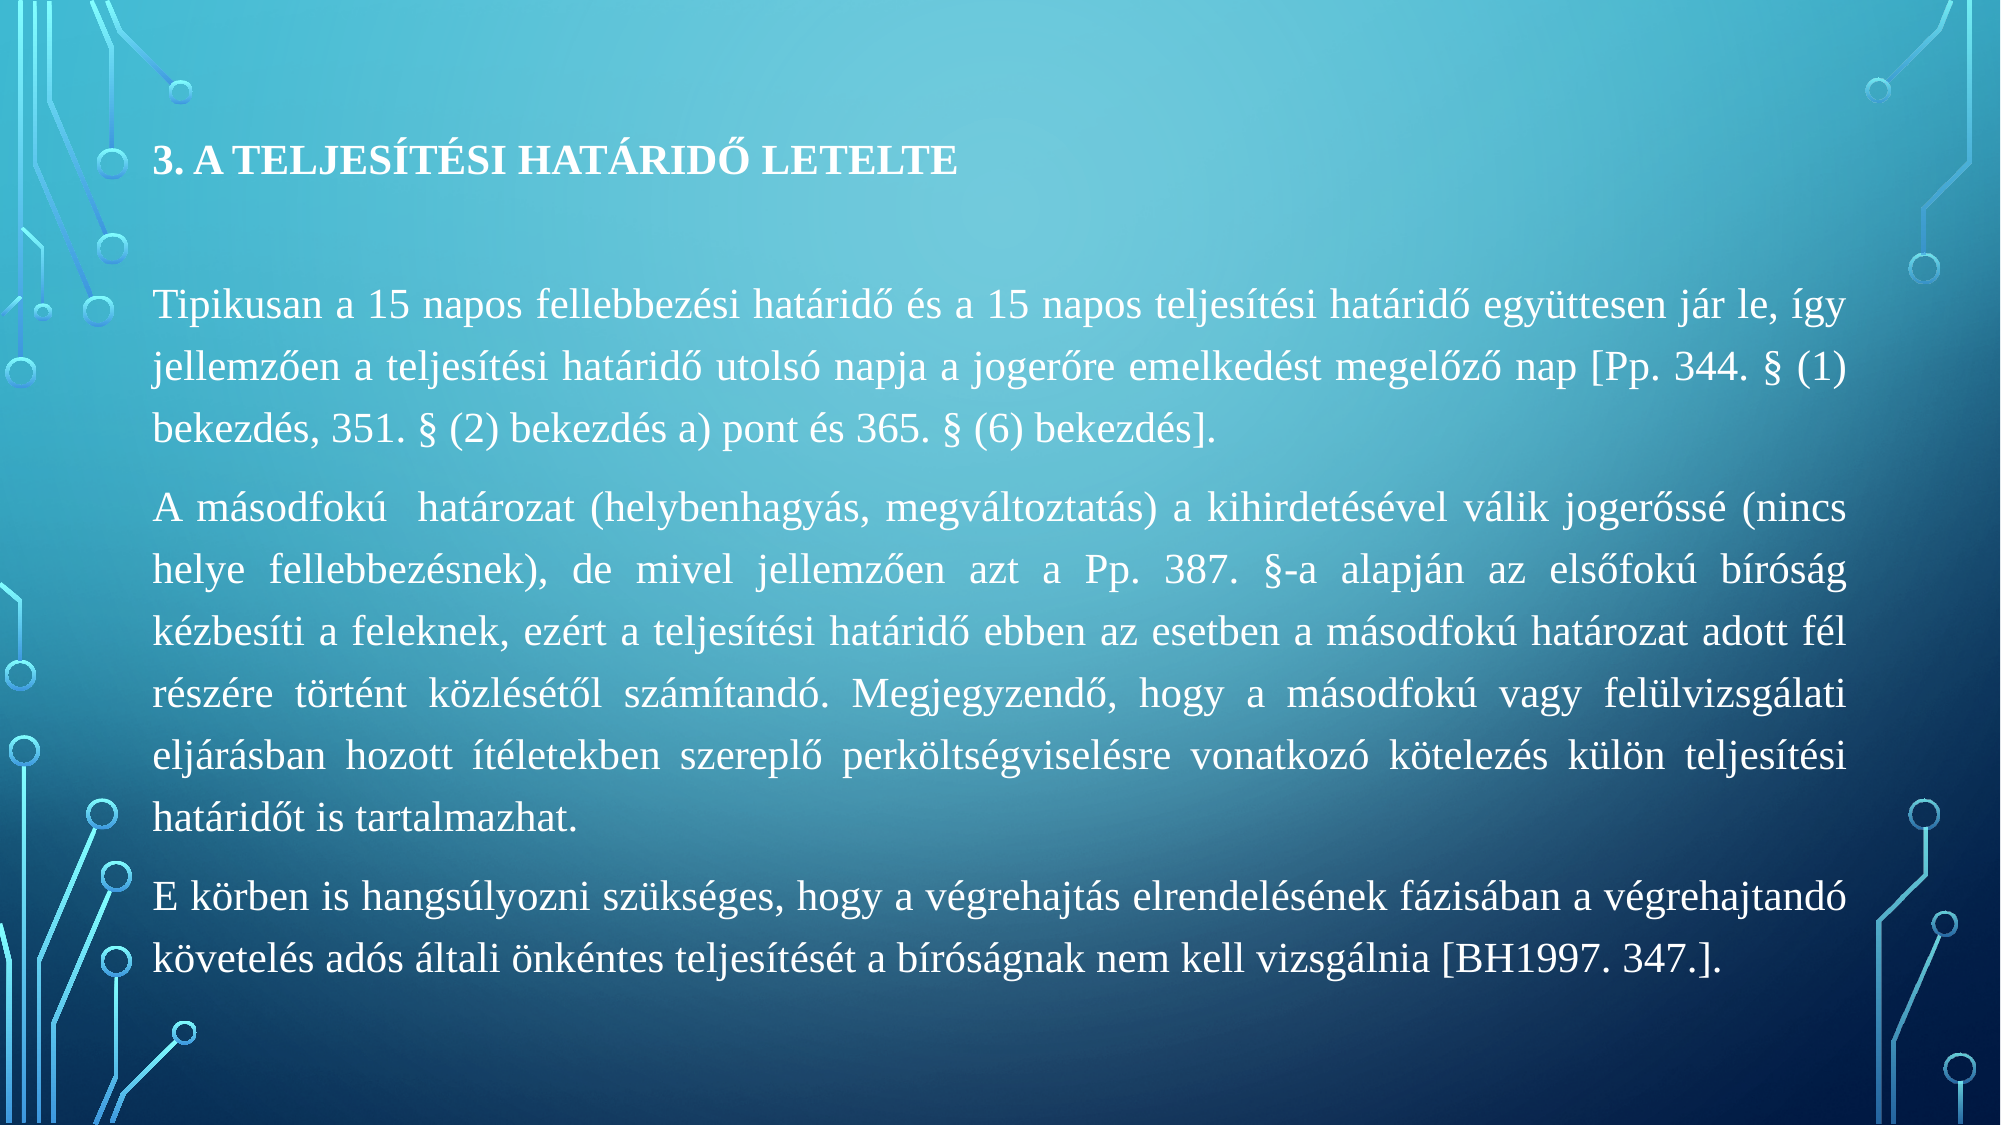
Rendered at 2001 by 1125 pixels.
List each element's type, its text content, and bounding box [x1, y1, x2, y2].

list 3. A TELJESÍTÉSI HATÁRIDŐ LETELTE Tipikusan a 15 napos fellebbezési határidő és a 15 napos teljesítési határidő együttesen jár le, így jellemzően a teljesítési határidő utolsó napja a jogerőre emelkedést megelőző nap [Pp. 344. § (1) bekezdés, 351. § (2) bekezdés a) pont és 365. § (6) bekezdés]. A másodfokú határozat (helybenhagyás, megváltoztatás) a kihirdetésével válik jogerőssé (nincs helye fellebbezésnek), de mivel jellemzően azt a Pp. 387. §-a alapján az elsőfokú bíróság kézbesíti a feleknek, ezért a teljesítési határidő ebben az esetben a másodfokú határozat adott fél részére történt közlésétől számítandó. Megjegyzendő, hogy a másodfokú vagy felülvizsgálati eljárásban hozott ítéletekben szereplő perköltségviselésre vonatkozó kötelezés külön teljesítési határidőt is tartalmazhat. E körben is hangsúlyozni szükséges, hogy a végrehajtás elrendelésének fázisában a végrehajtandó követelés adós általi önkéntes teljesítését a bíróságnak nem kell vizsgálnia [BH1997. 347.]. [137, 113, 1863, 1014]
